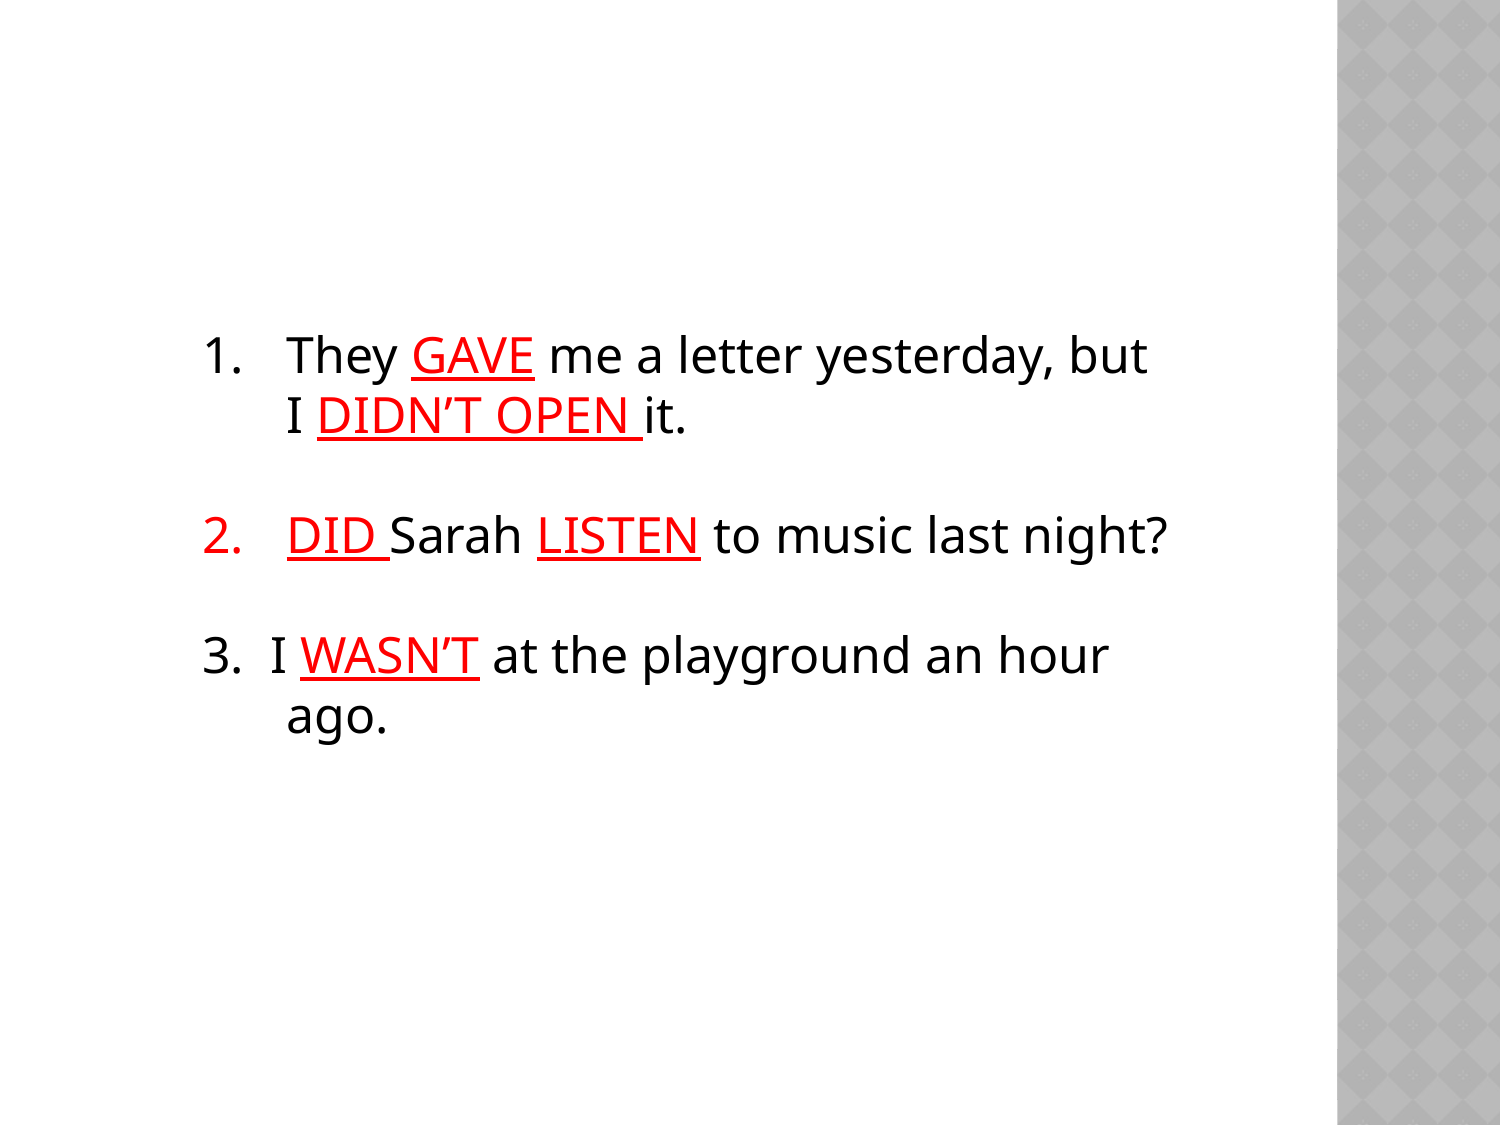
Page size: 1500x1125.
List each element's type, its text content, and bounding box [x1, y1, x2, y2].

text_box They GAVE me a letter yesterday, but I DIDN’T OPEN it. DID Sarah LISTEN to music last night? 3. I WASN’T at the playground an hour ago. [187, 316, 1184, 752]
